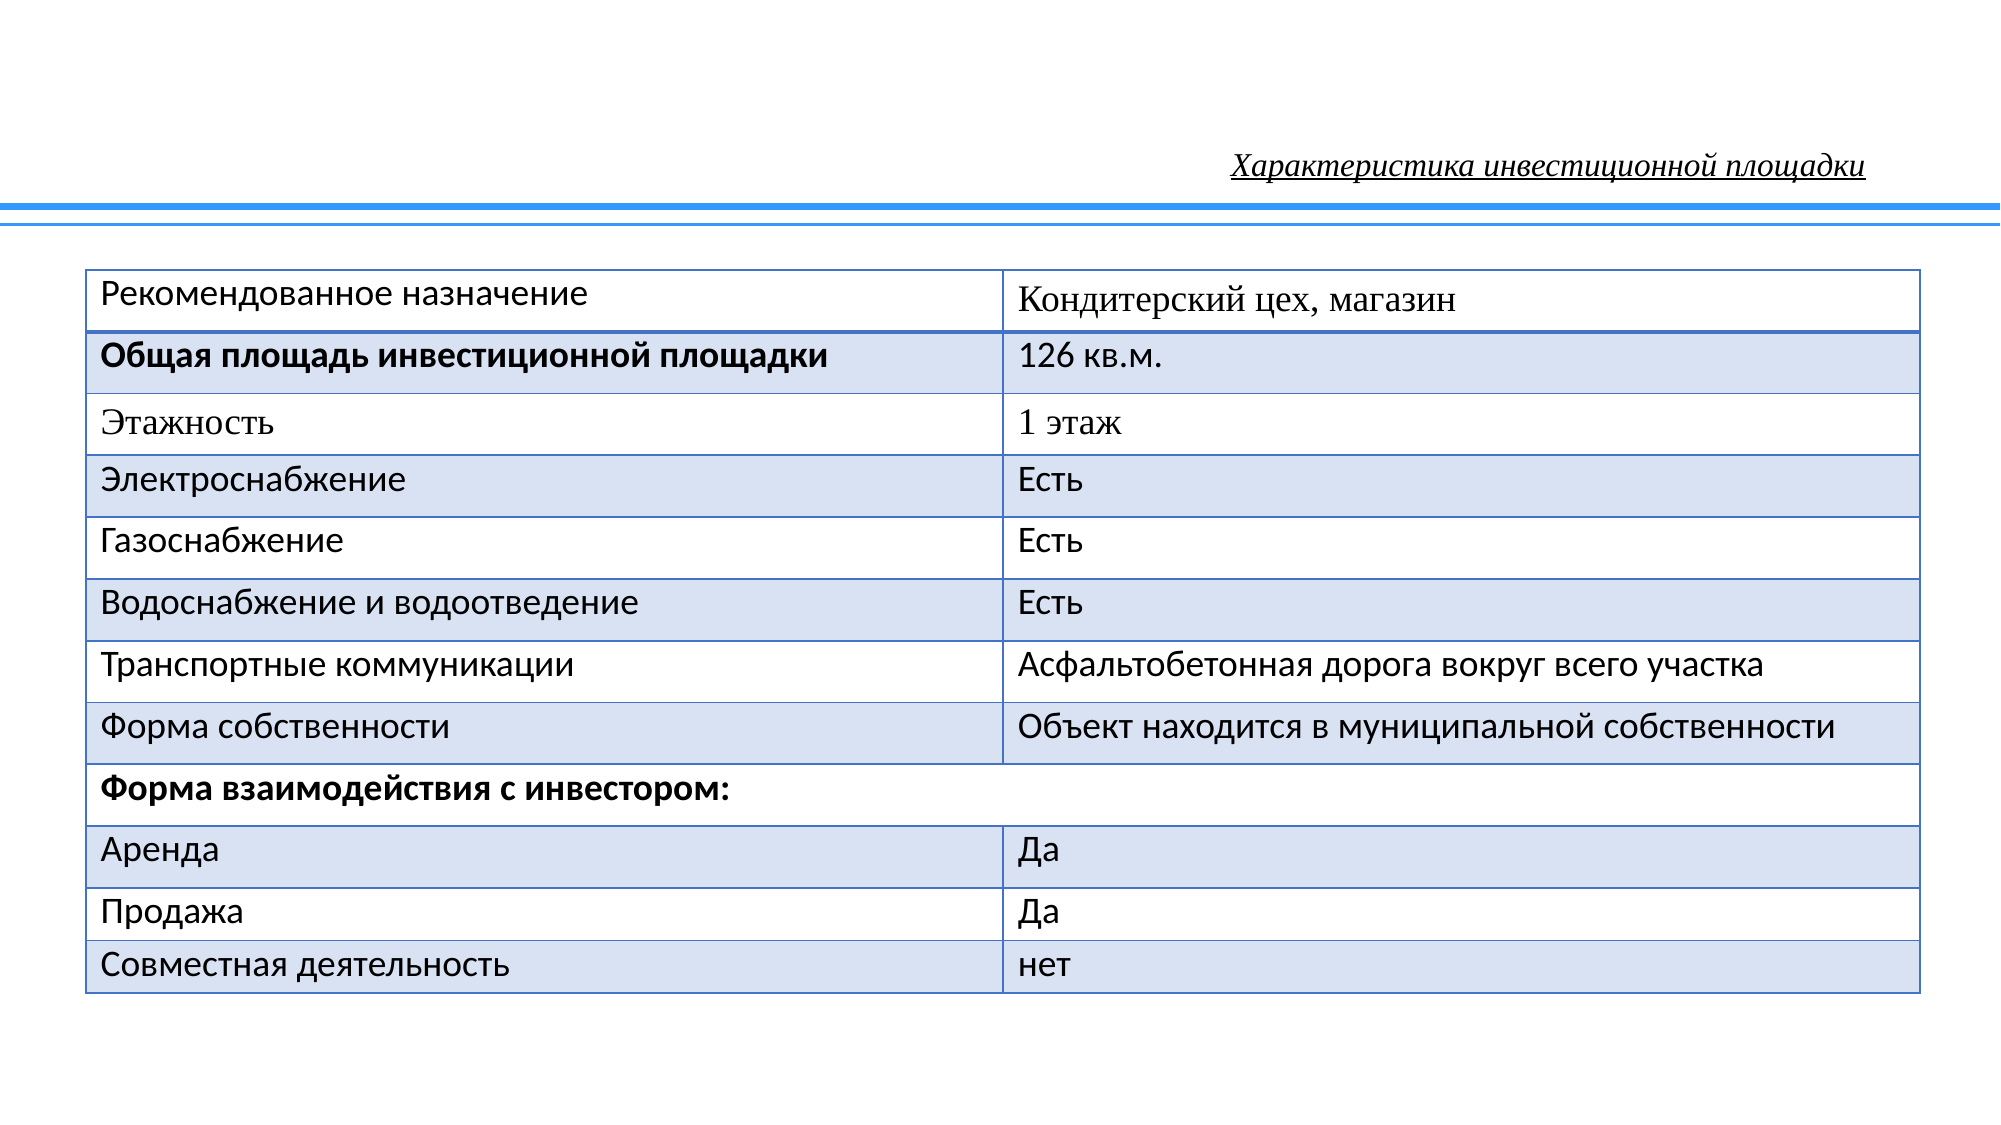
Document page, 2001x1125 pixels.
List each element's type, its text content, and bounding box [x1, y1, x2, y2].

table_cell Объект находится в муниципальной собственности [1004, 703, 1919, 763]
table_cell Водоснабжение и водоотведение [87, 580, 1002, 640]
table_cell Транспортные коммуникации [87, 642, 1002, 702]
table_header Рекомендованное назначение [87, 271, 1002, 330]
table_cell 1 этаж [1004, 394, 1919, 454]
table_cell Этажность [87, 394, 1002, 454]
table_cell 126 кв.м. [1004, 334, 1919, 393]
table_cell Аренда [87, 827, 1002, 887]
table_cell Да [1004, 827, 1919, 887]
title Характеристика инвестиционной площадки [1178, 144, 1919, 186]
table_cell Есть [1004, 580, 1919, 640]
table_cell нет [1004, 941, 1919, 992]
table_cell Газоснабжение [87, 518, 1002, 578]
table_cell Электроснабжение [87, 456, 1002, 516]
table_cell Форма собственности [87, 703, 1002, 763]
table_cell Да [1004, 889, 1919, 940]
table_cell Асфальтобетонная дорога вокруг всего участка [1004, 642, 1919, 702]
table_cell Продажа [87, 889, 1002, 940]
table_cell Совместная деятельность [87, 941, 1002, 992]
table_header Кондитерский цех, магазин [1004, 271, 1919, 330]
table_cell Есть [1004, 518, 1919, 578]
table_cell Есть [1004, 456, 1919, 516]
table_cell Общая площадь инвестиционной площадки [87, 334, 1002, 393]
table_cell Форма взаимодействия с инвестором: [87, 765, 1919, 825]
